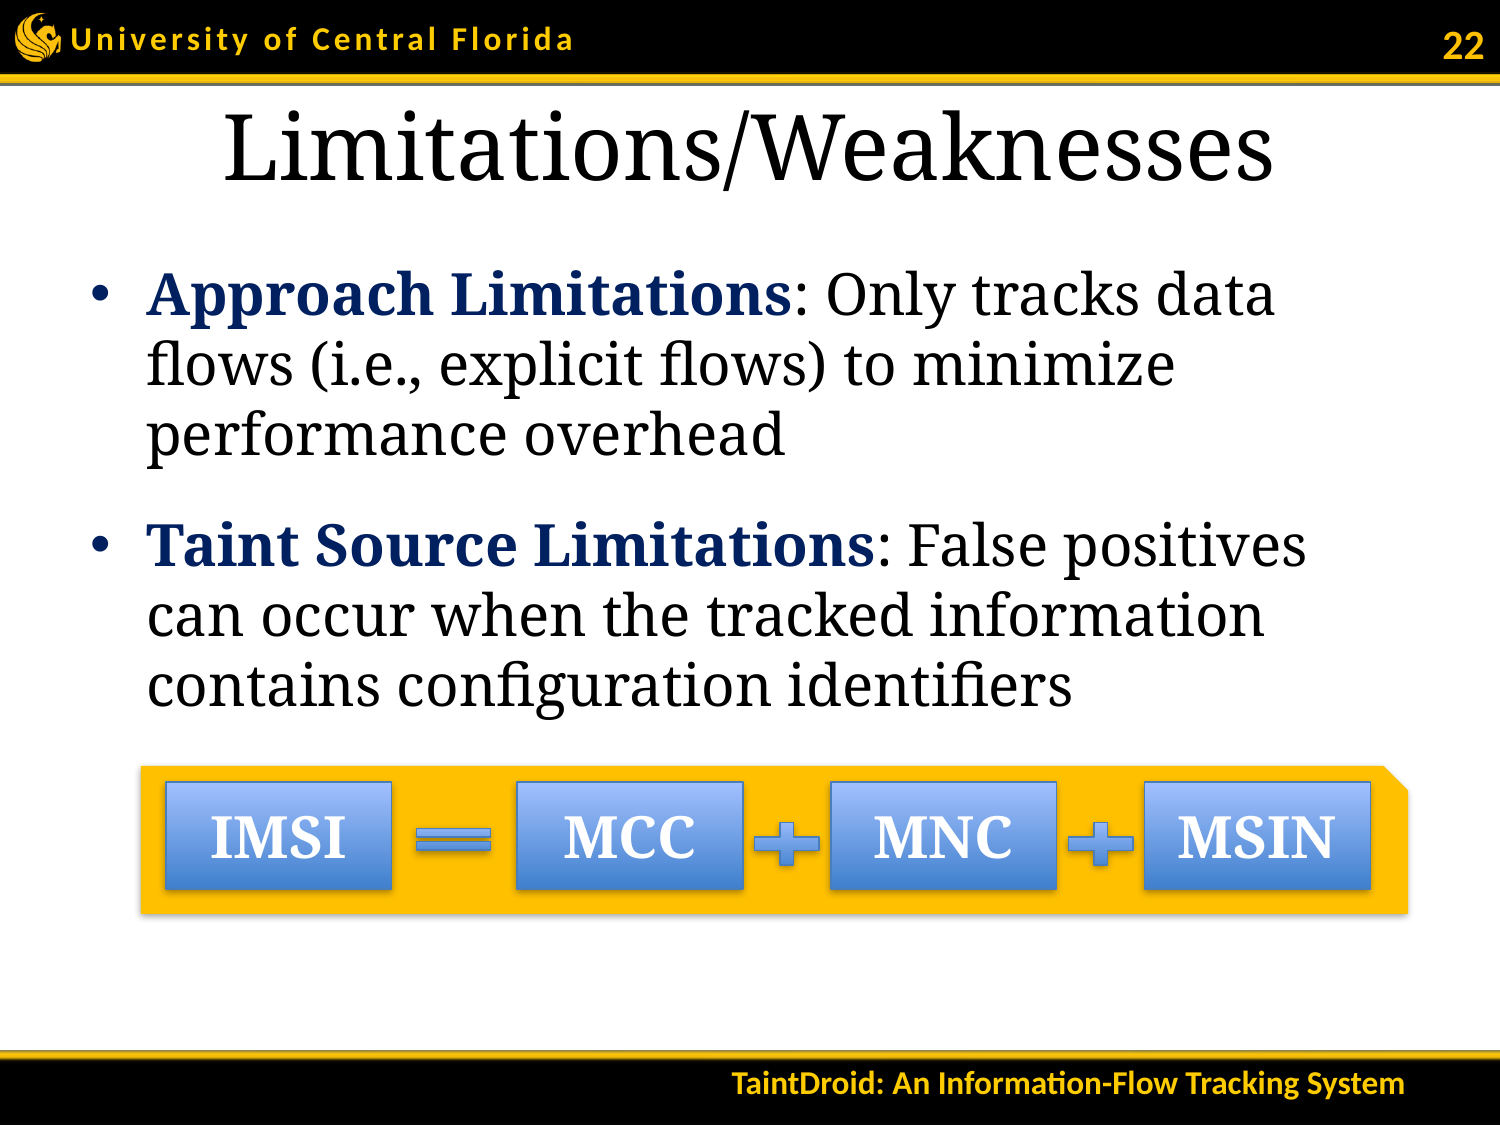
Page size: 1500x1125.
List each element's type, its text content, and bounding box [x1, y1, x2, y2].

title Limitations/Weaknesses [74, 74, 1426, 213]
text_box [84, 724, 1464, 963]
picture [0, 0, 1500, 1125]
list Approach Limitations: Only tracks data flows (i.e., explicit flows) to minimize performance overhead Taint Source Limitations: False positives can occur when the tracked information contains configuration identifiers [74, 249, 1426, 738]
slide_number 22 [1149, 12, 1500, 73]
text_box Overall overhead might not be enough [74, 750, 1425, 1025]
